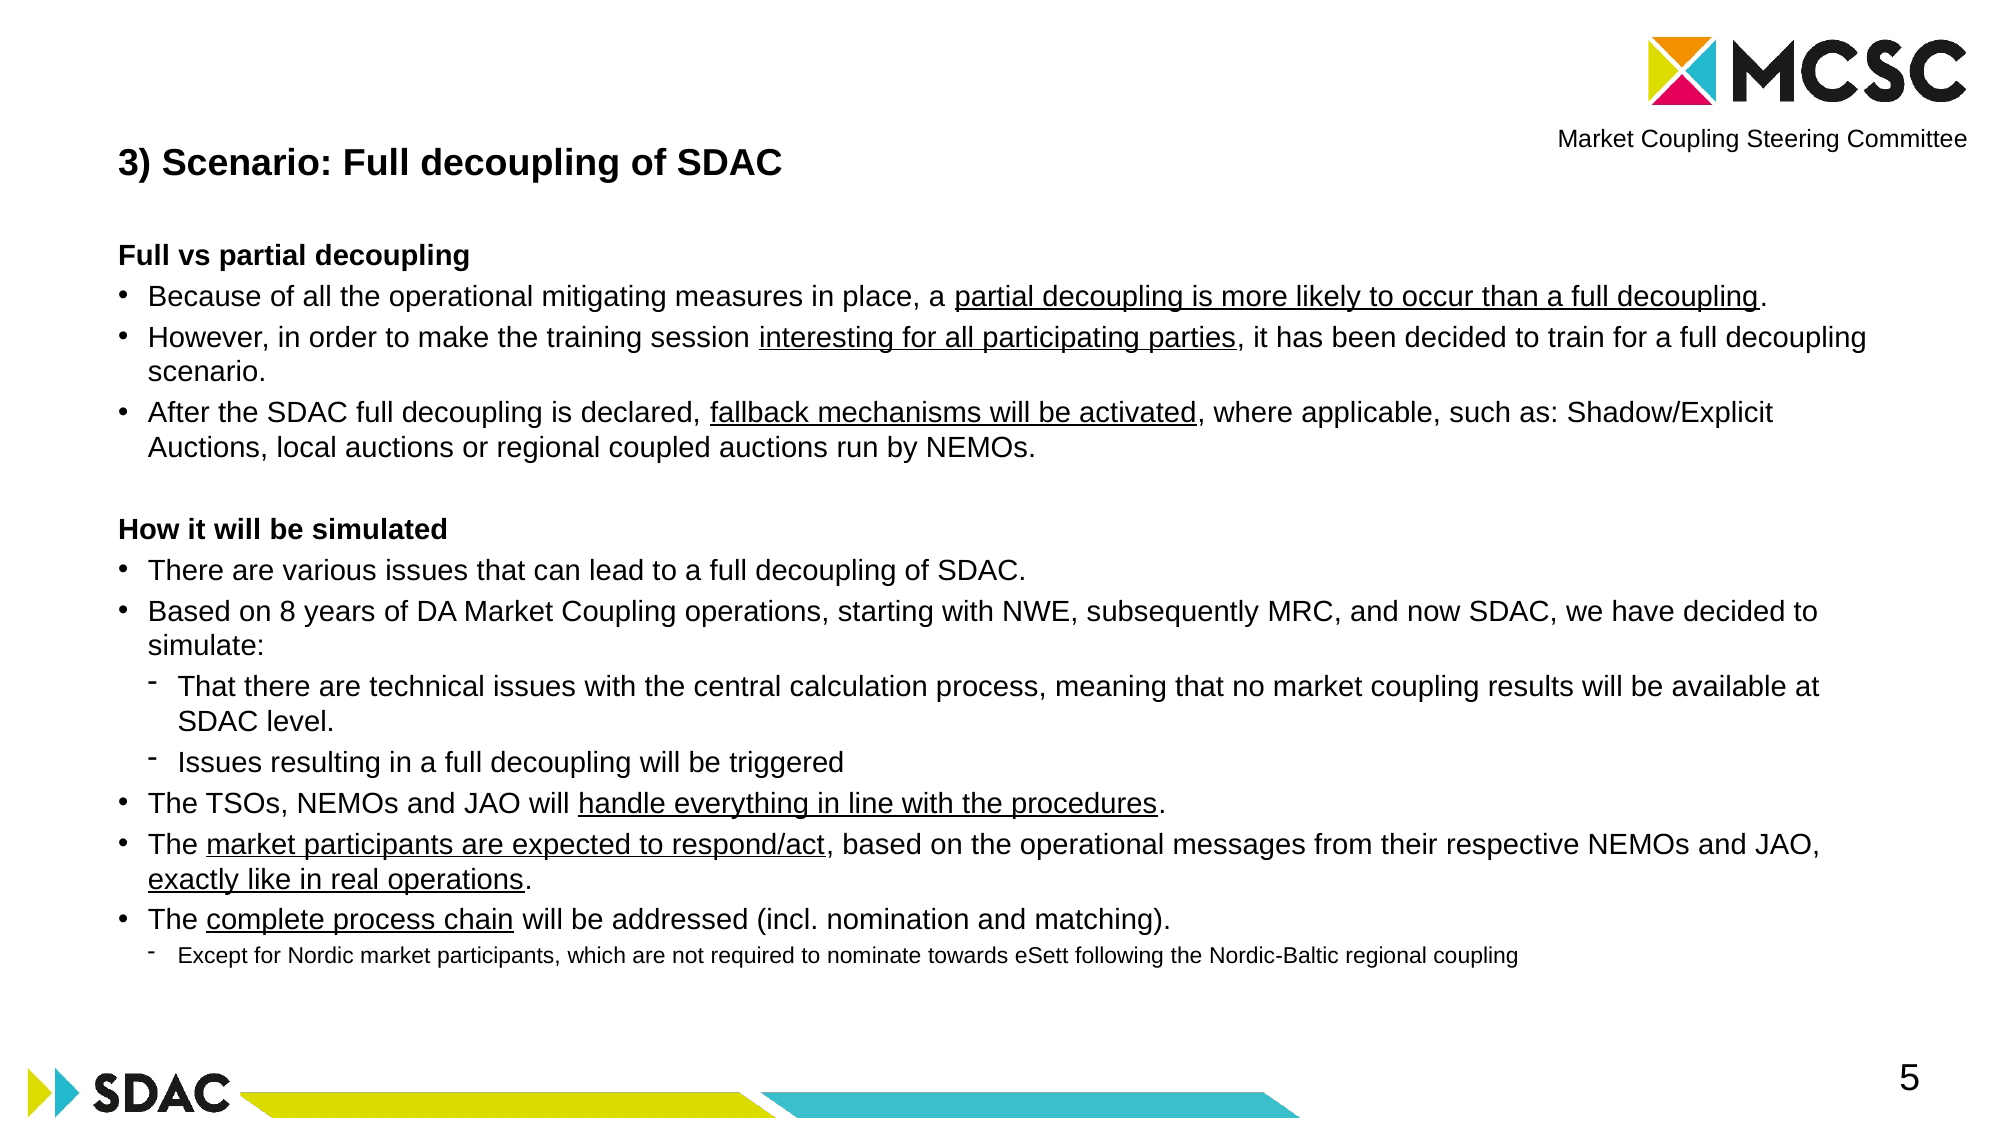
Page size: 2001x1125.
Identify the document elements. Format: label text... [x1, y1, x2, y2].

picture [1614, 2, 2000, 139]
picture [0, 1040, 1300, 1125]
list Full vs partial decoupling Because of all the operational mitigating measures in place, a partial decoupling is more likely to occur than a full decoupling. However, in order to make the training session interesting for all participating parties, it has been decided to train for a full decoupling scenario. After the SDAC full decoupling is declared, fallback mechanisms will be activated, where applicable, such as: Shadow/Explicit Auctions, local auctions or regional coupled auctions run by NEMOs. How it will be simulated There are various issues that can lead to a full decoupling of SDAC. Based on 8 years of DA Market Coupling operations, starting with NWE, subsequently MRC, and now SDAC, we have decided to simulate: That there are technical issues with the central calculation process, meaning that no market coupling results will be available at SDAC level. Issues resulting in a full decoupling will be triggered The TSOs, NEMOs and JAO will handle everything in line with the procedures. The market participants are expected to respond/act, based on the operational messages from their respective NEMOs and JAO, exactly like in real operations. The complete process chain will be addressed (incl. nomination and matching). Except for Nordic market participants, which are not required to nominate towards eSett following the Nordic-Baltic regional coupling [118, 236, 1878, 1040]
title 3) Scenario: Full decoupling of SDAC [118, 138, 1878, 234]
